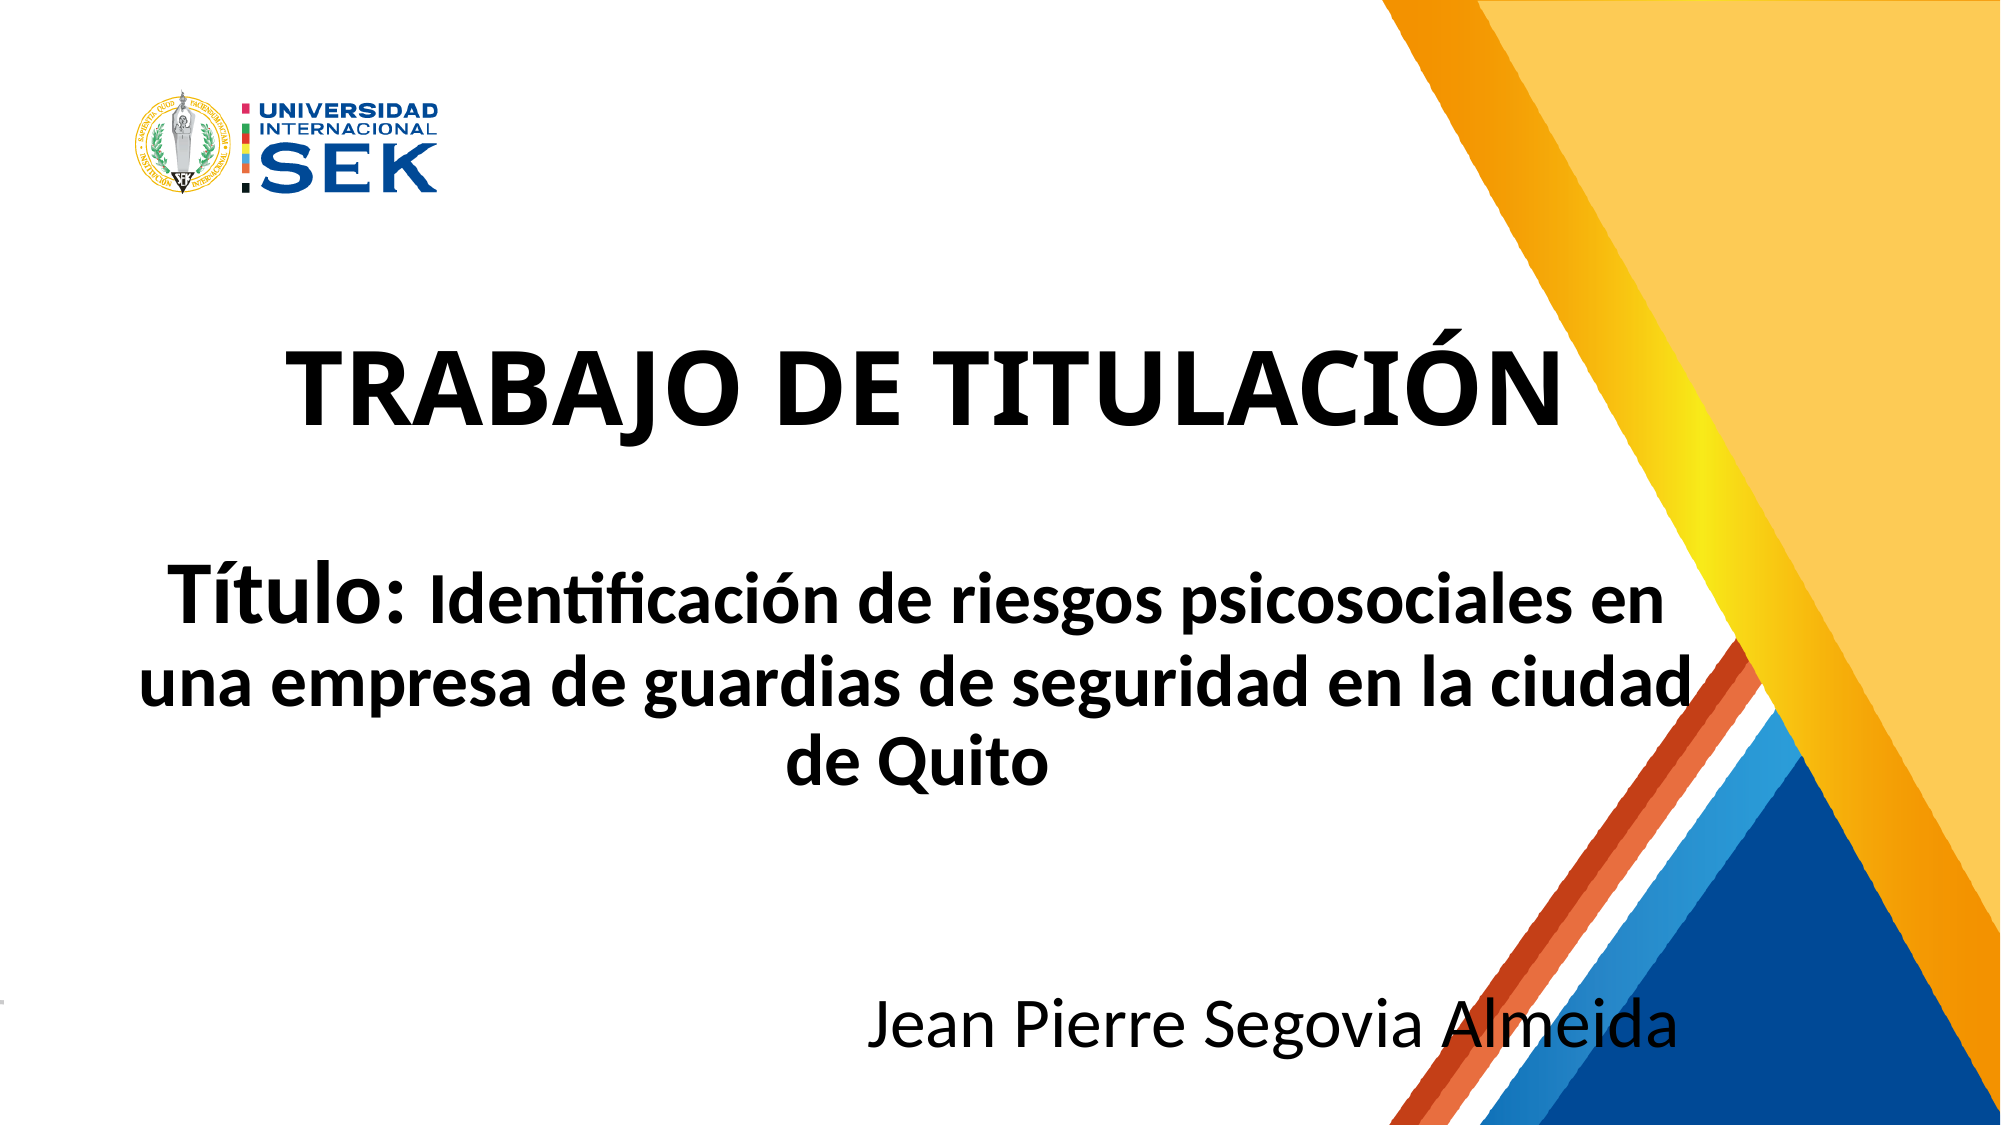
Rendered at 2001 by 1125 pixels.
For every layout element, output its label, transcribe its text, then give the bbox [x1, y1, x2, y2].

picture [0, 0, 2001, 1125]
title TRABAJO DE TITULACIÓN [99, 271, 1610, 456]
subtitle Título: Identificación de riesgos psicosociales en una empresa de guardias de seguridad en la ciudad de Quito Jean Pierre Segovia Almeida [115, 538, 1720, 1125]
